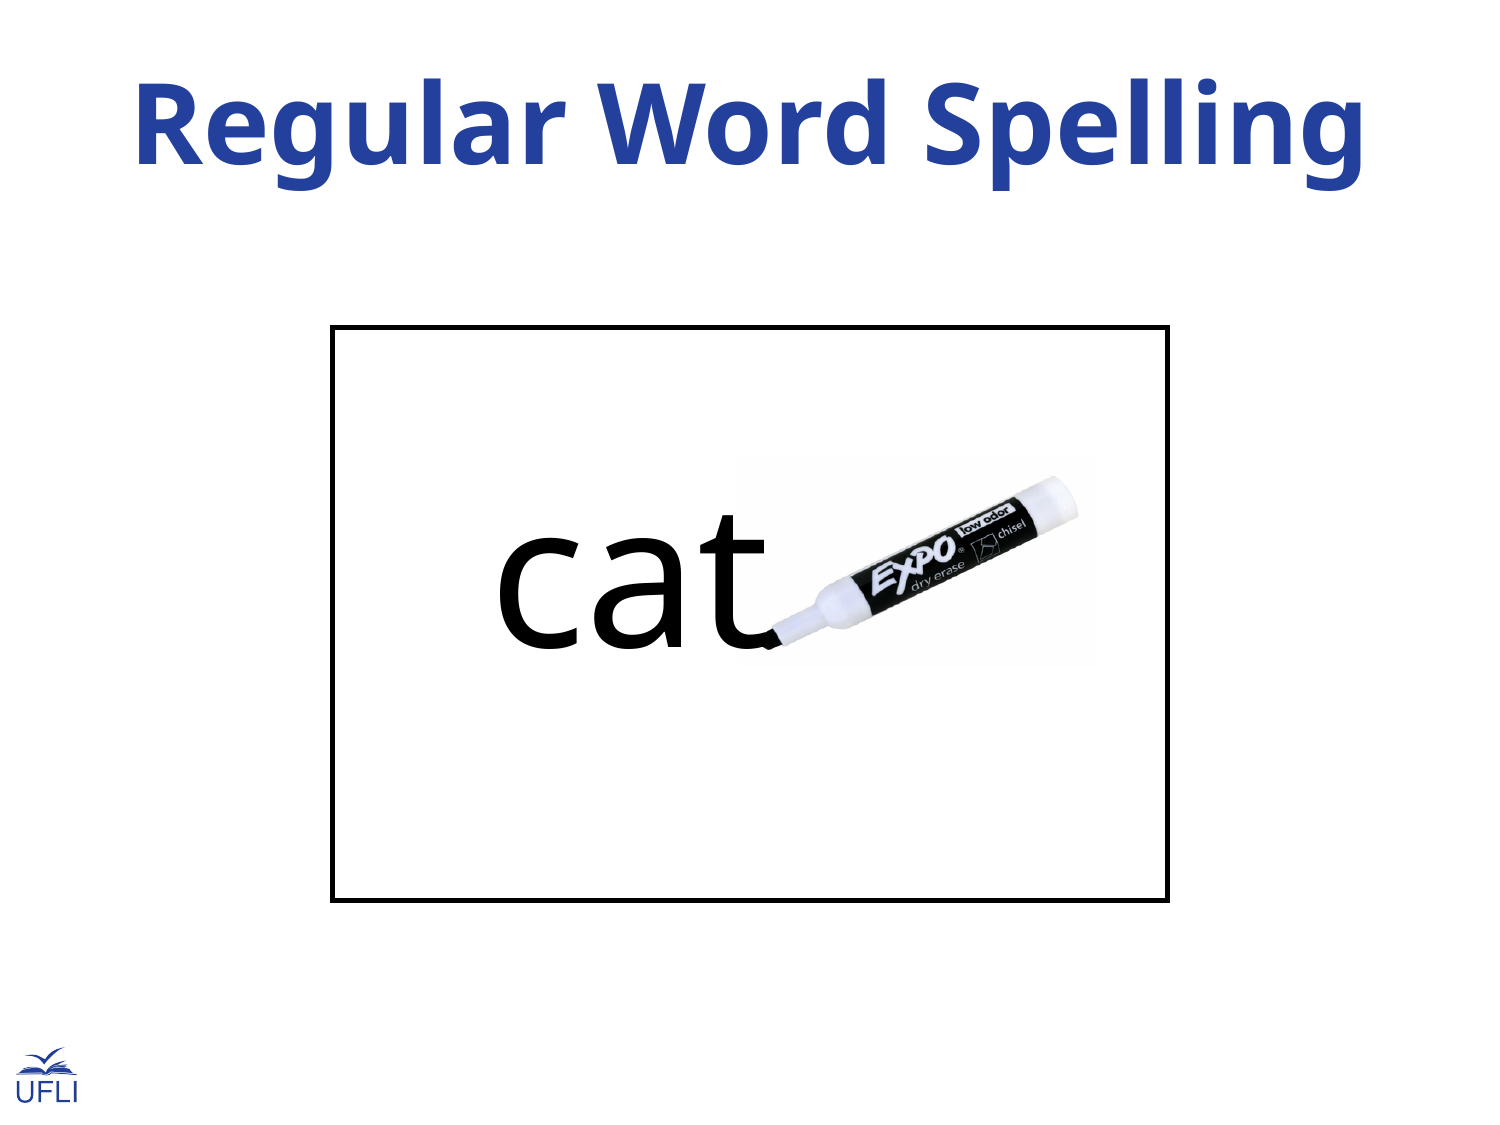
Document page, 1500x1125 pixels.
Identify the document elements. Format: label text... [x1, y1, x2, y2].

text_box Regular Word Spelling [0, 59, 1500, 278]
picture [12, 1045, 81, 1106]
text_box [332, 327, 1168, 901]
